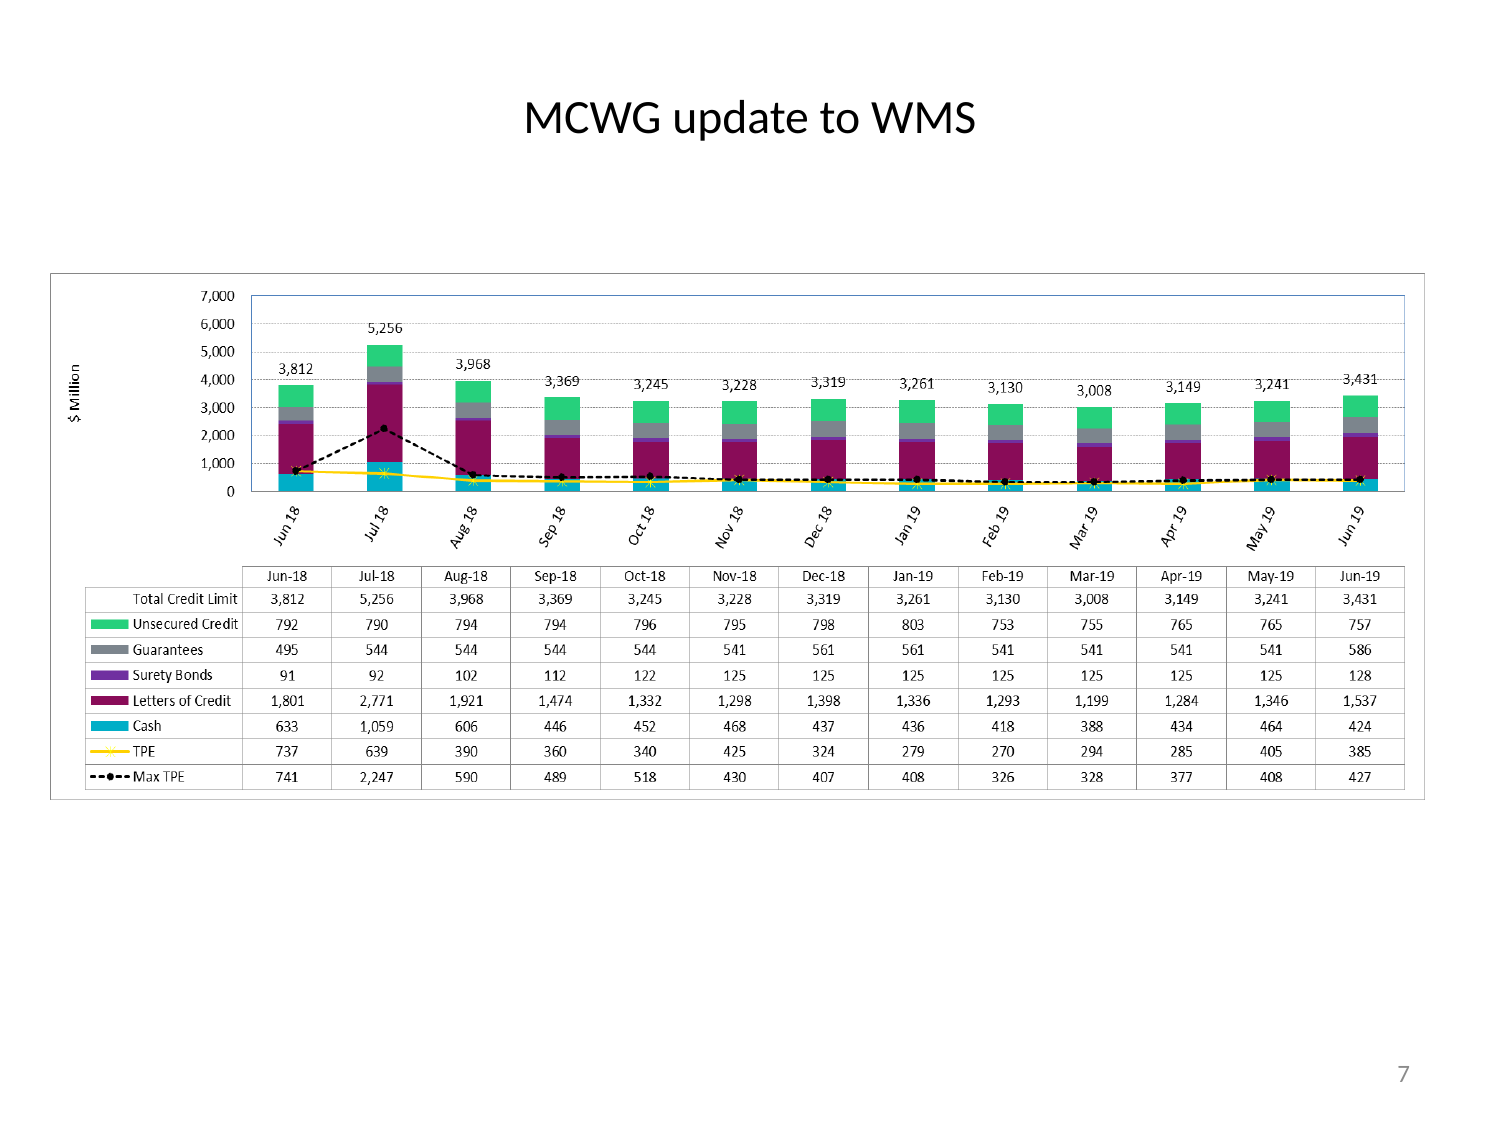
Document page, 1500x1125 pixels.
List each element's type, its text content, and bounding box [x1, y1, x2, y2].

picture [49, 273, 1426, 801]
title MCWG update to WMS [74, 78, 1425, 151]
list [87, 187, 1438, 1050]
slide_number 7 [1074, 1042, 1425, 1103]
